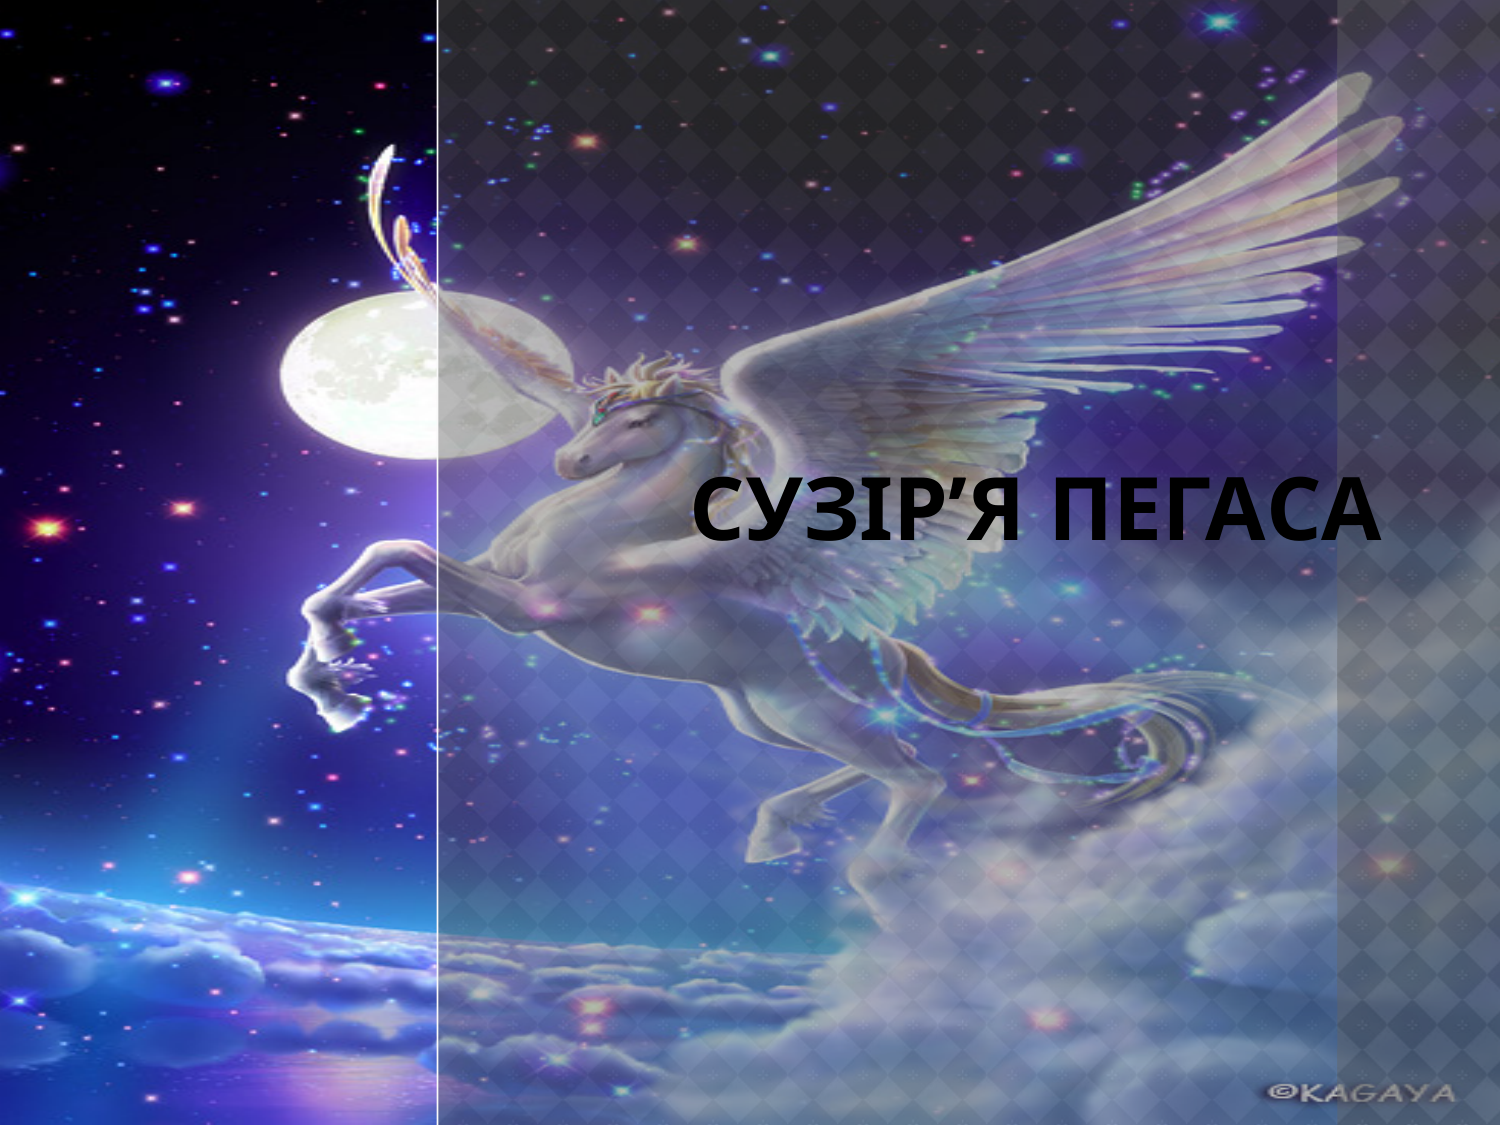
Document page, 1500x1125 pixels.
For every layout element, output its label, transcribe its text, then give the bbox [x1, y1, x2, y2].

picture [439, 0, 1500, 1125]
picture [0, 0, 436, 1125]
title Сузір’я Пегаса [552, 87, 1390, 558]
